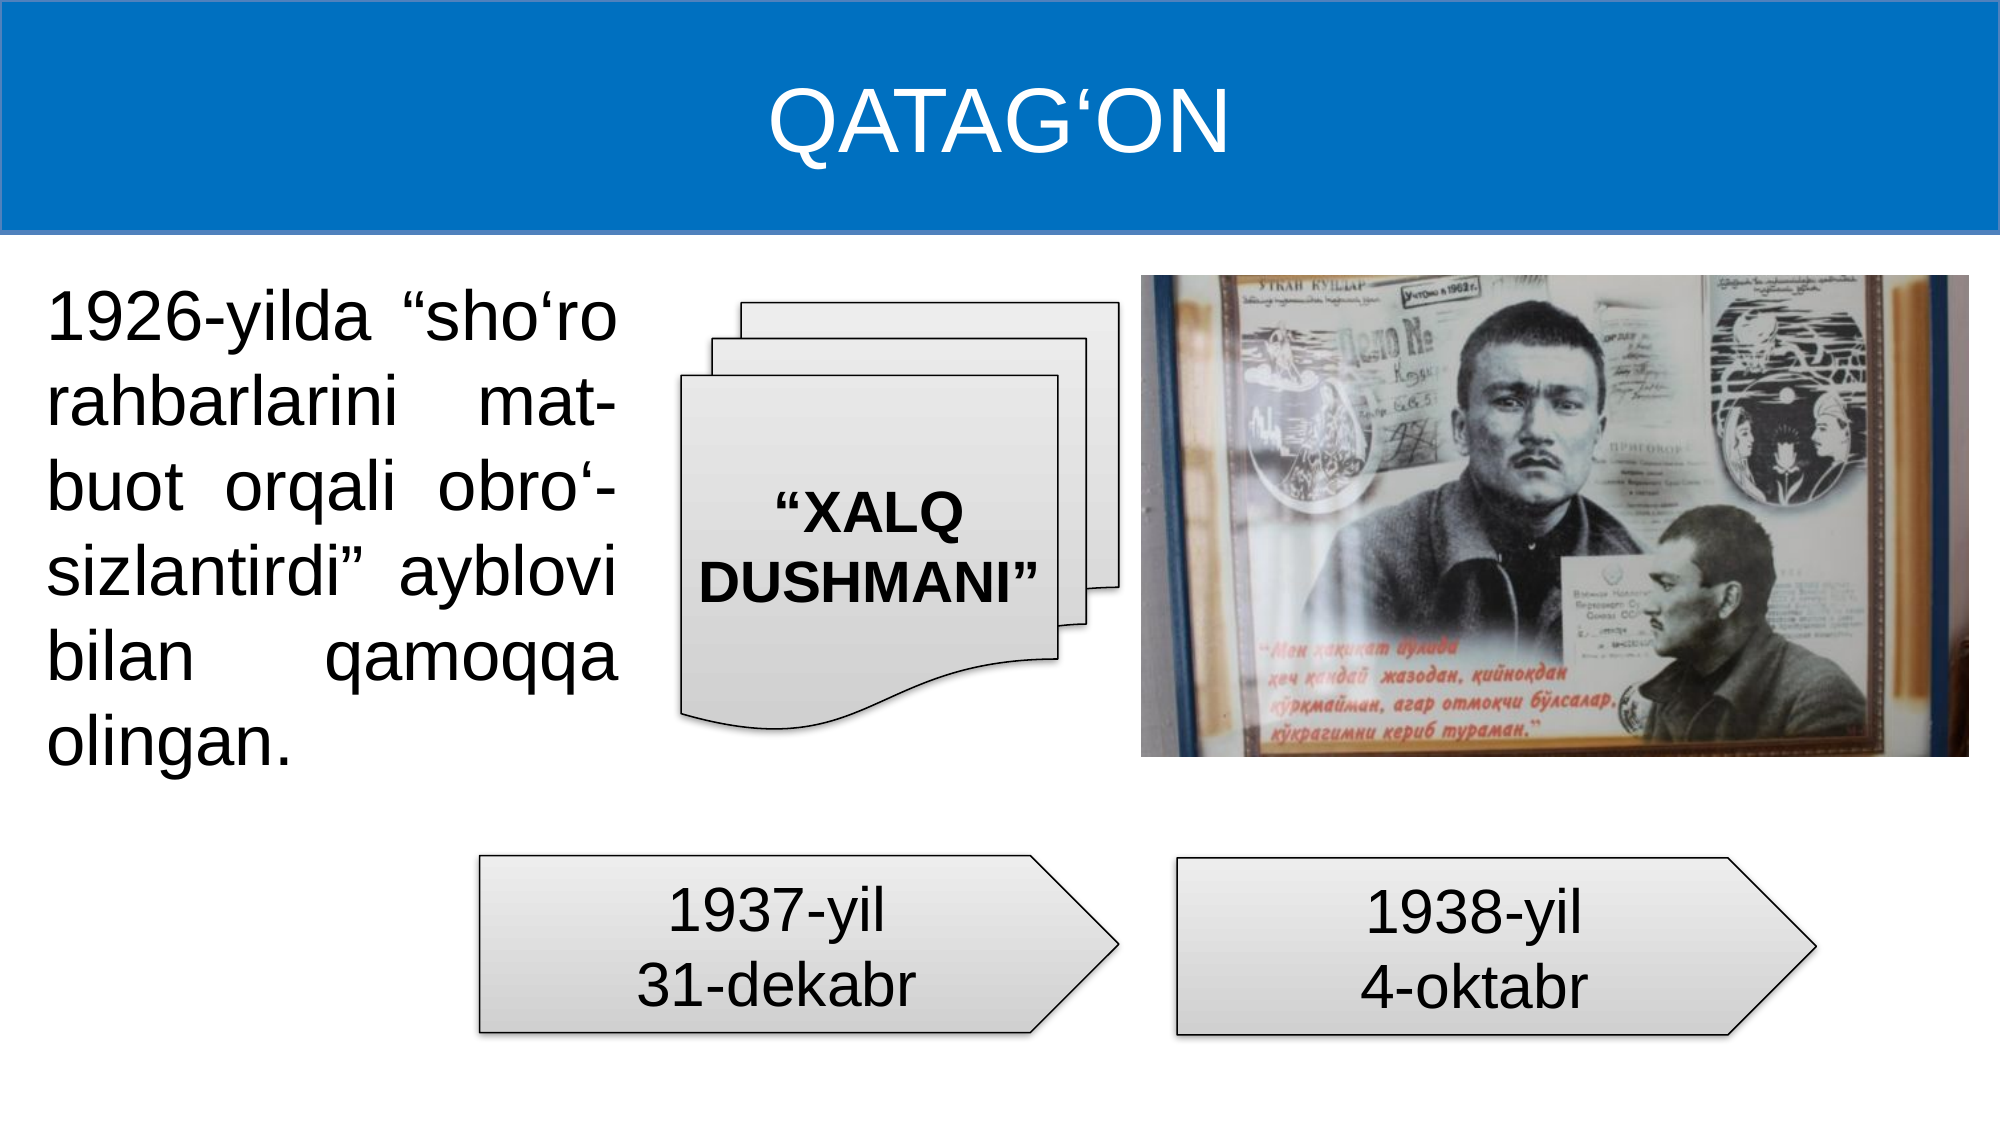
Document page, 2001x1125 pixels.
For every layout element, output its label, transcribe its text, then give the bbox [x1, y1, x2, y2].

text_box 1938-yil 4-oktabr [1176, 857, 1817, 1036]
title QATAG‘ON [0, 0, 2000, 235]
text_box 1937-yil 31-dekabr [478, 854, 1120, 1034]
list 1926-yilda “sho‘ro rahbarlarini mat-buot orqali obro‘-sizlantirdi” ayblovi bilan qamoqqa olingan. [31, 262, 634, 929]
text_box “XALQ DUSHMANI” [680, 301, 1120, 730]
picture [1141, 275, 1969, 757]
